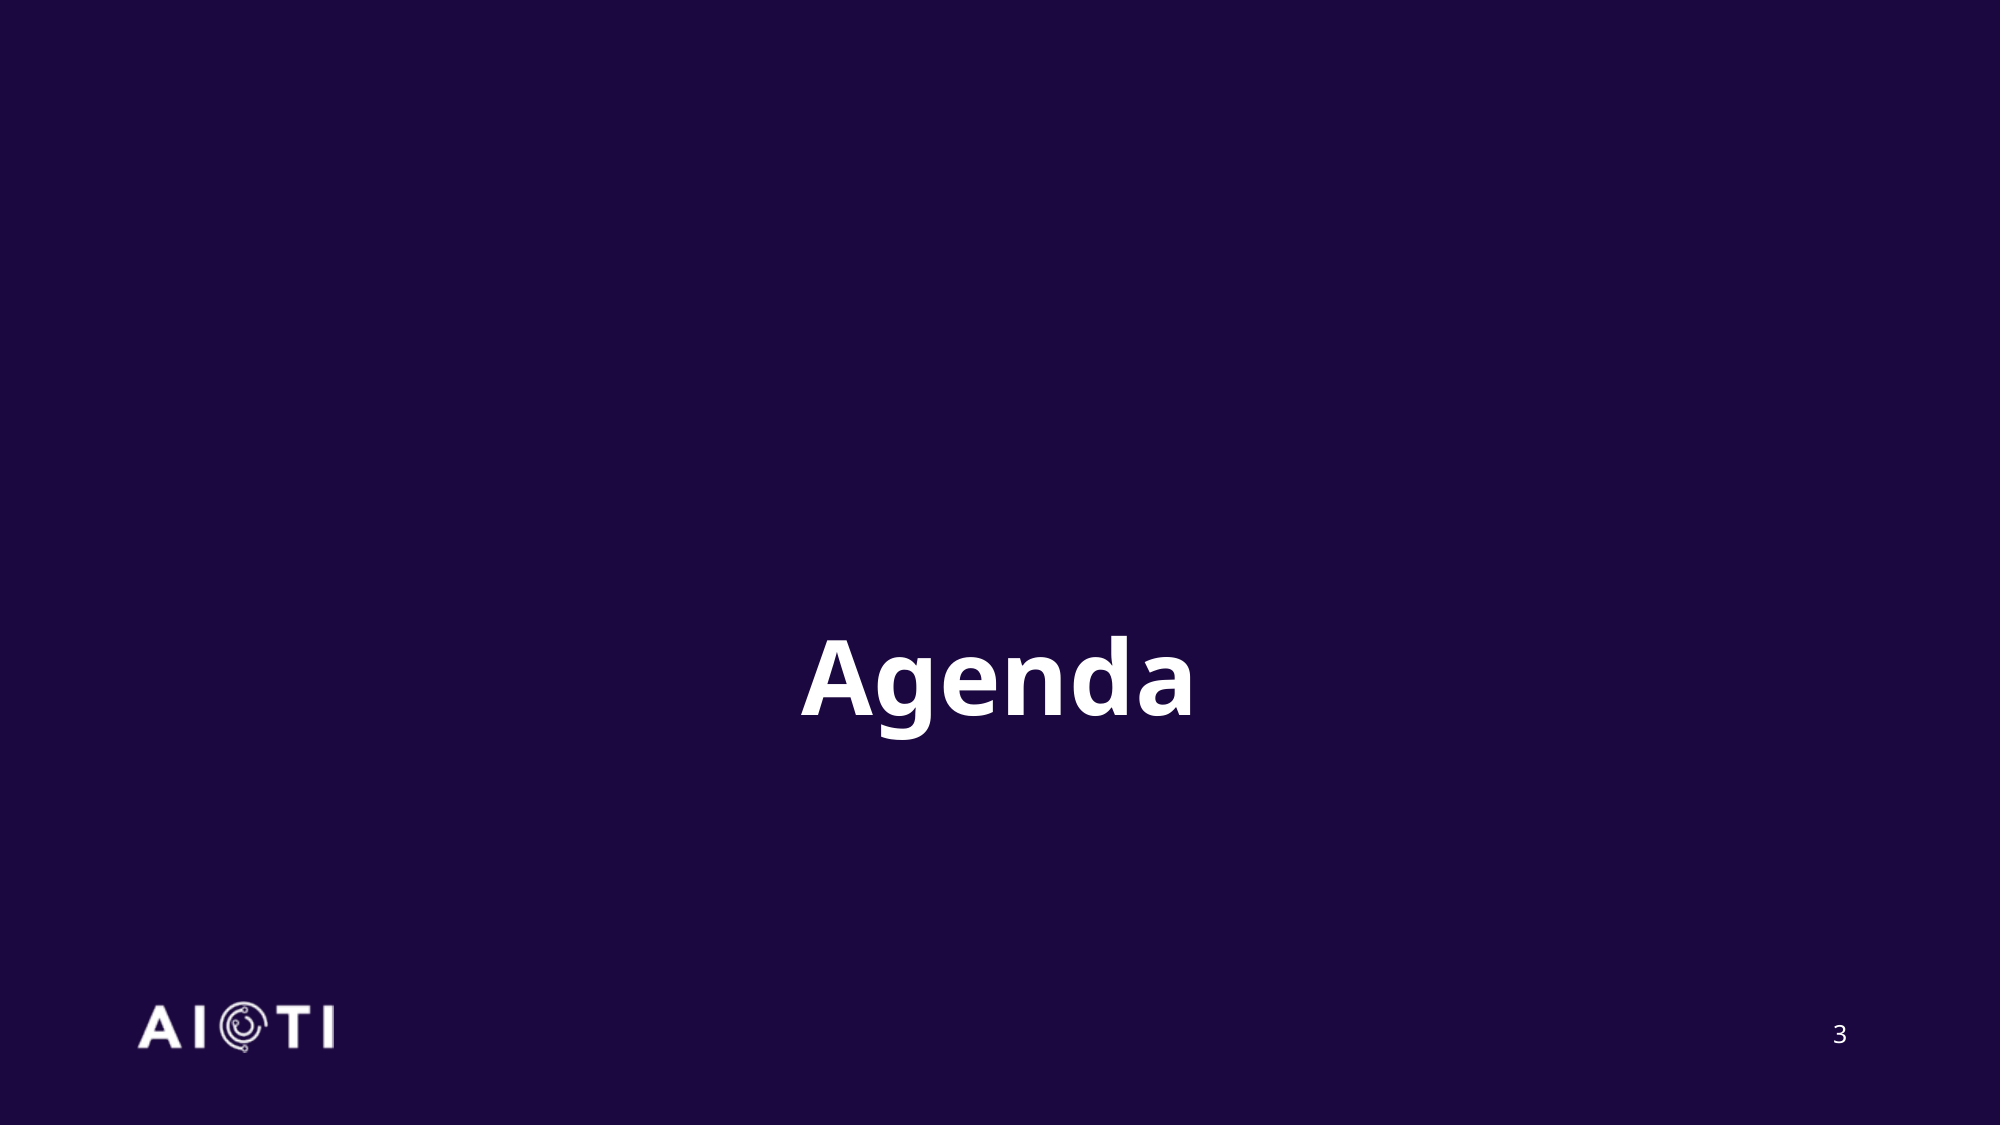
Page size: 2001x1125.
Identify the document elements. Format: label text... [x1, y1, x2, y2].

title Agenda [137, 613, 1863, 750]
picture [137, 1001, 334, 1053]
